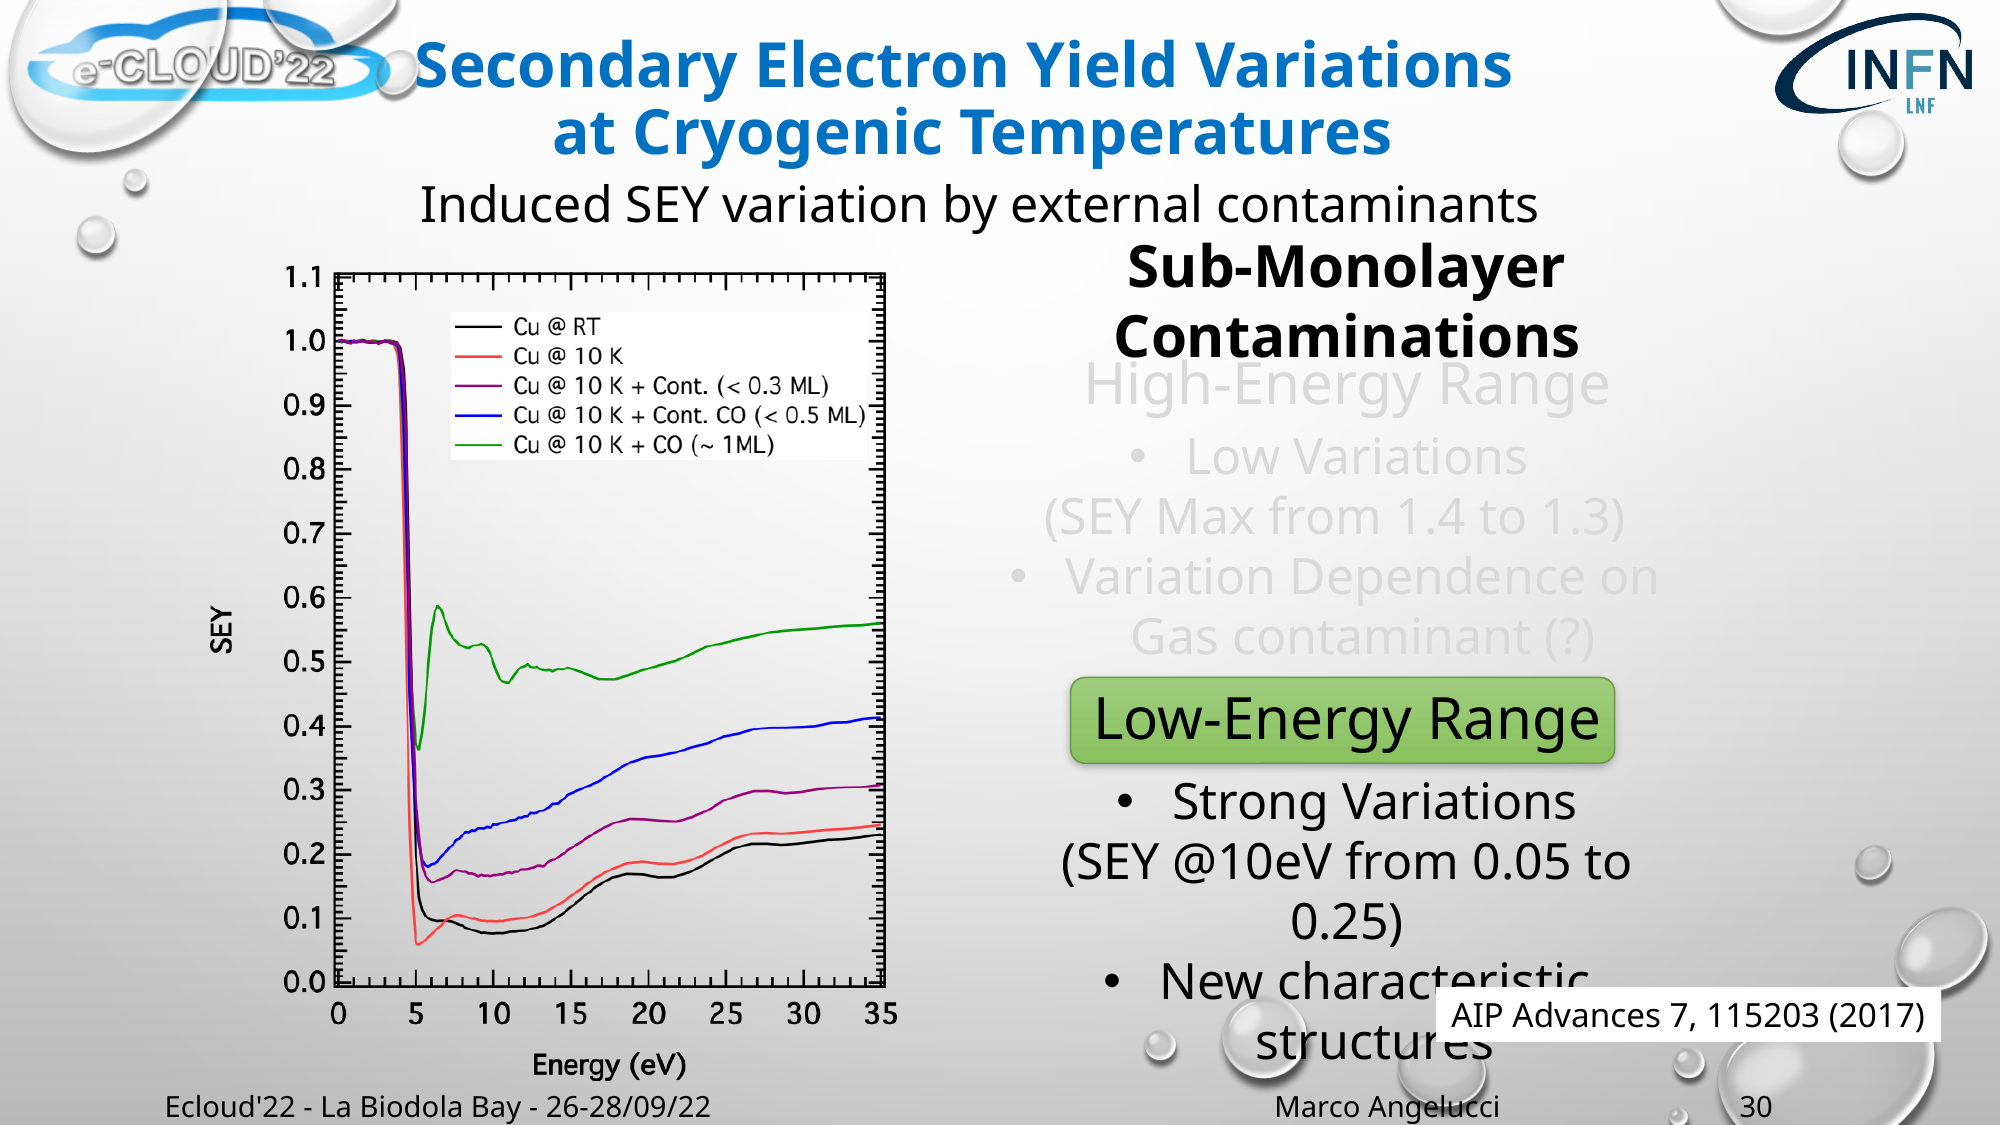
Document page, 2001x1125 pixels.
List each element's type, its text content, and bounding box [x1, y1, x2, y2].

picture [0, 0, 2000, 1125]
text_box High-Energy Range [1021, 339, 1673, 417]
slide_number Marco Angelucci [1259, 1080, 1710, 1122]
text_box Low-Energy Range [1021, 674, 1673, 759]
text_box Induced SEY variation by external contaminants [405, 180, 1568, 240]
text_box AIP Advances 7, 115203 (2017) [1436, 987, 1942, 1042]
text_box Secondary Electron Yield Variations at Cryogenic Temperatures [173, 25, 1773, 180]
text_box Low Variations (SEY Max from 1.4 to 1.3) Variation Dependence on Gas contaminant (?) [975, 417, 1696, 673]
footer Ecloud'22 - La Biodola Bay - 26-28/09/22 [149, 1080, 1245, 1122]
text_box Sub-Monolayer Contaminations [936, 221, 1758, 377]
slide_number 29 [1724, 1080, 1851, 1122]
text_box Strong Variations (SEY @10eV from 0.05 to 0.25) New characteristic structures [987, 762, 1707, 1078]
